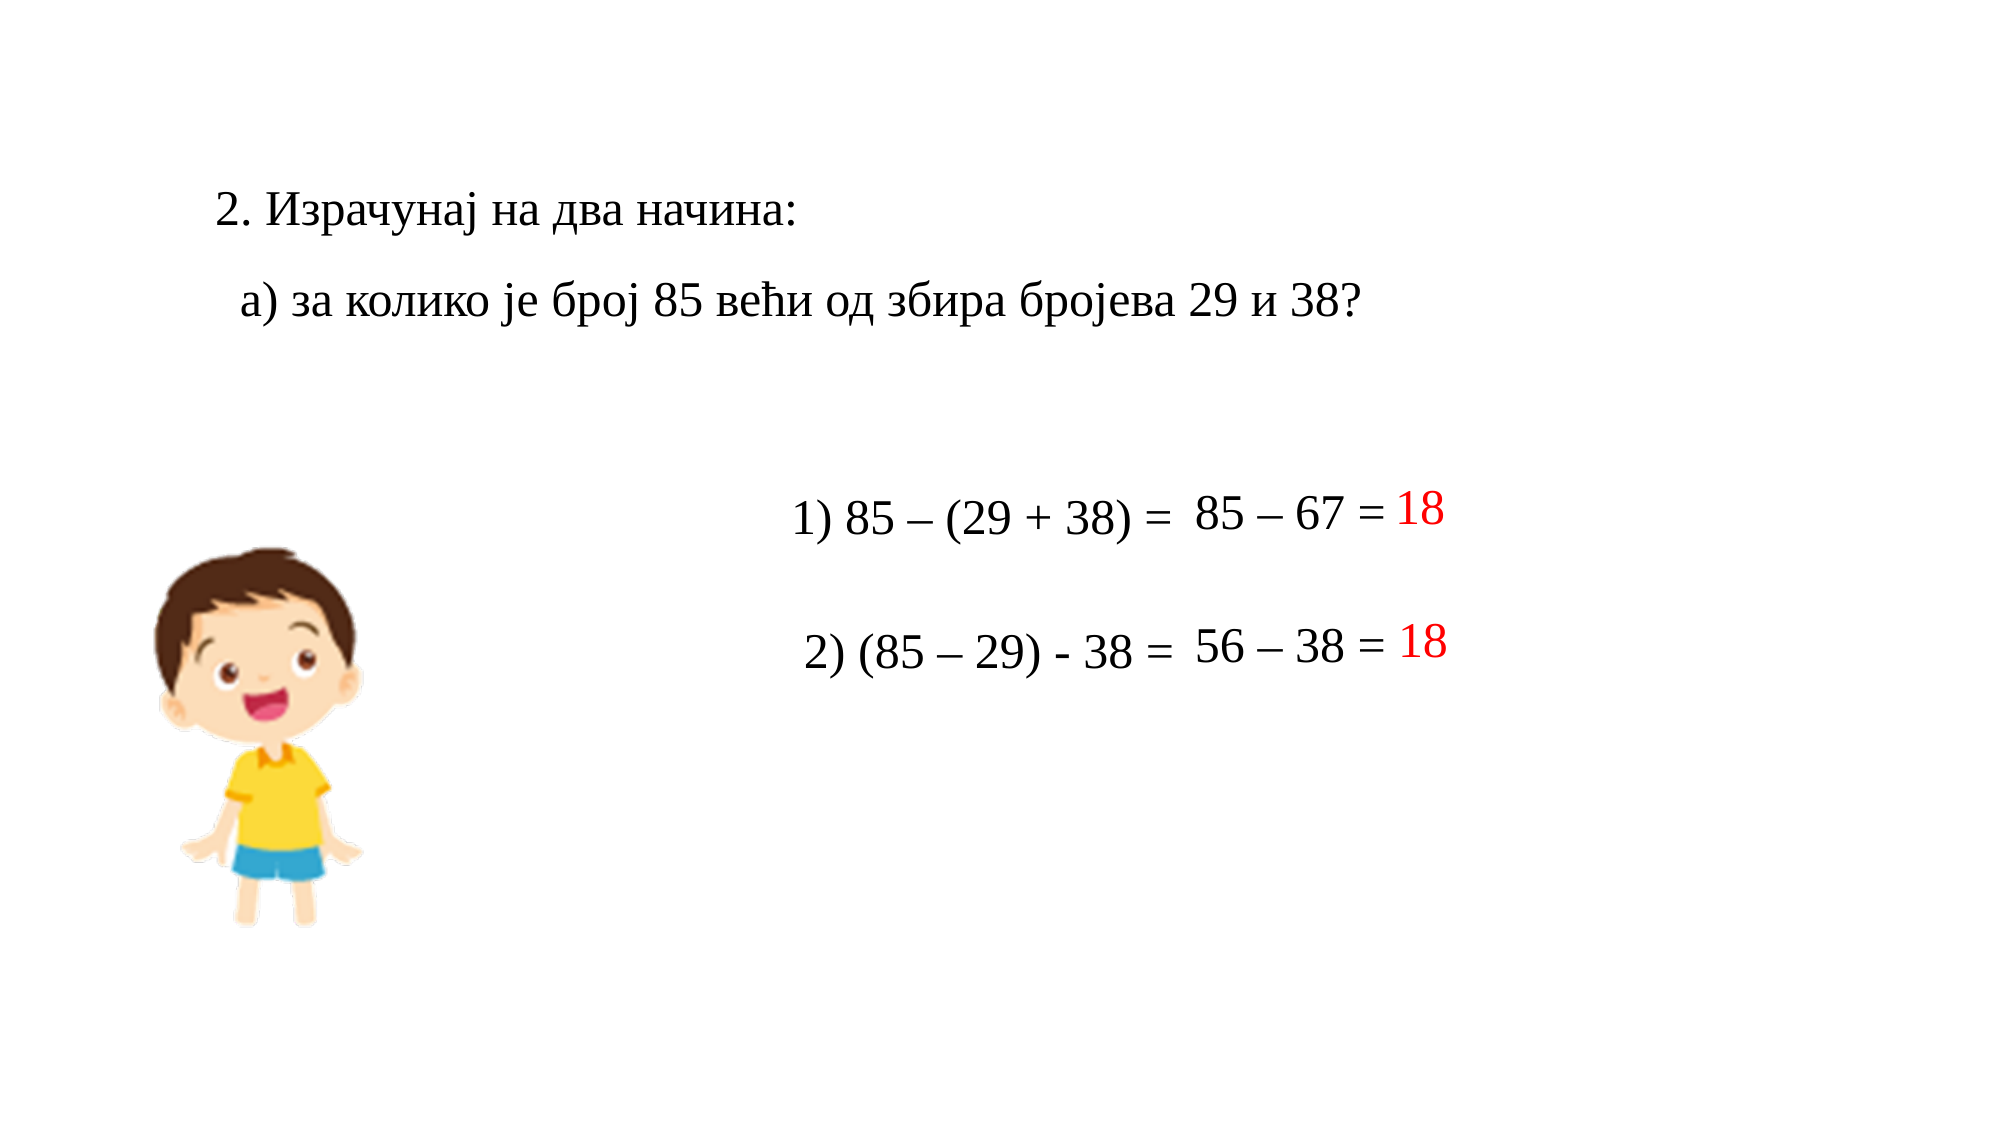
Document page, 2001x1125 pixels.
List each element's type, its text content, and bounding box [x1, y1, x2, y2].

text_box 56 – 38 = [1180, 605, 1401, 680]
text_box 2. Израчунај на два начина: [200, 167, 822, 243]
text_box 18 [1383, 600, 1464, 675]
text_box 18 [1380, 467, 1461, 542]
text_box 1) 85 – (29 + 38) = [776, 477, 1207, 552]
text_box 2) (85 – 29) - 38 = [789, 610, 1194, 686]
text_box 85 – 67 = [1180, 472, 1401, 548]
text_box а) за колико је број 85 већи од збира бројева 29 и 38? [225, 259, 1461, 334]
picture [139, 510, 395, 950]
